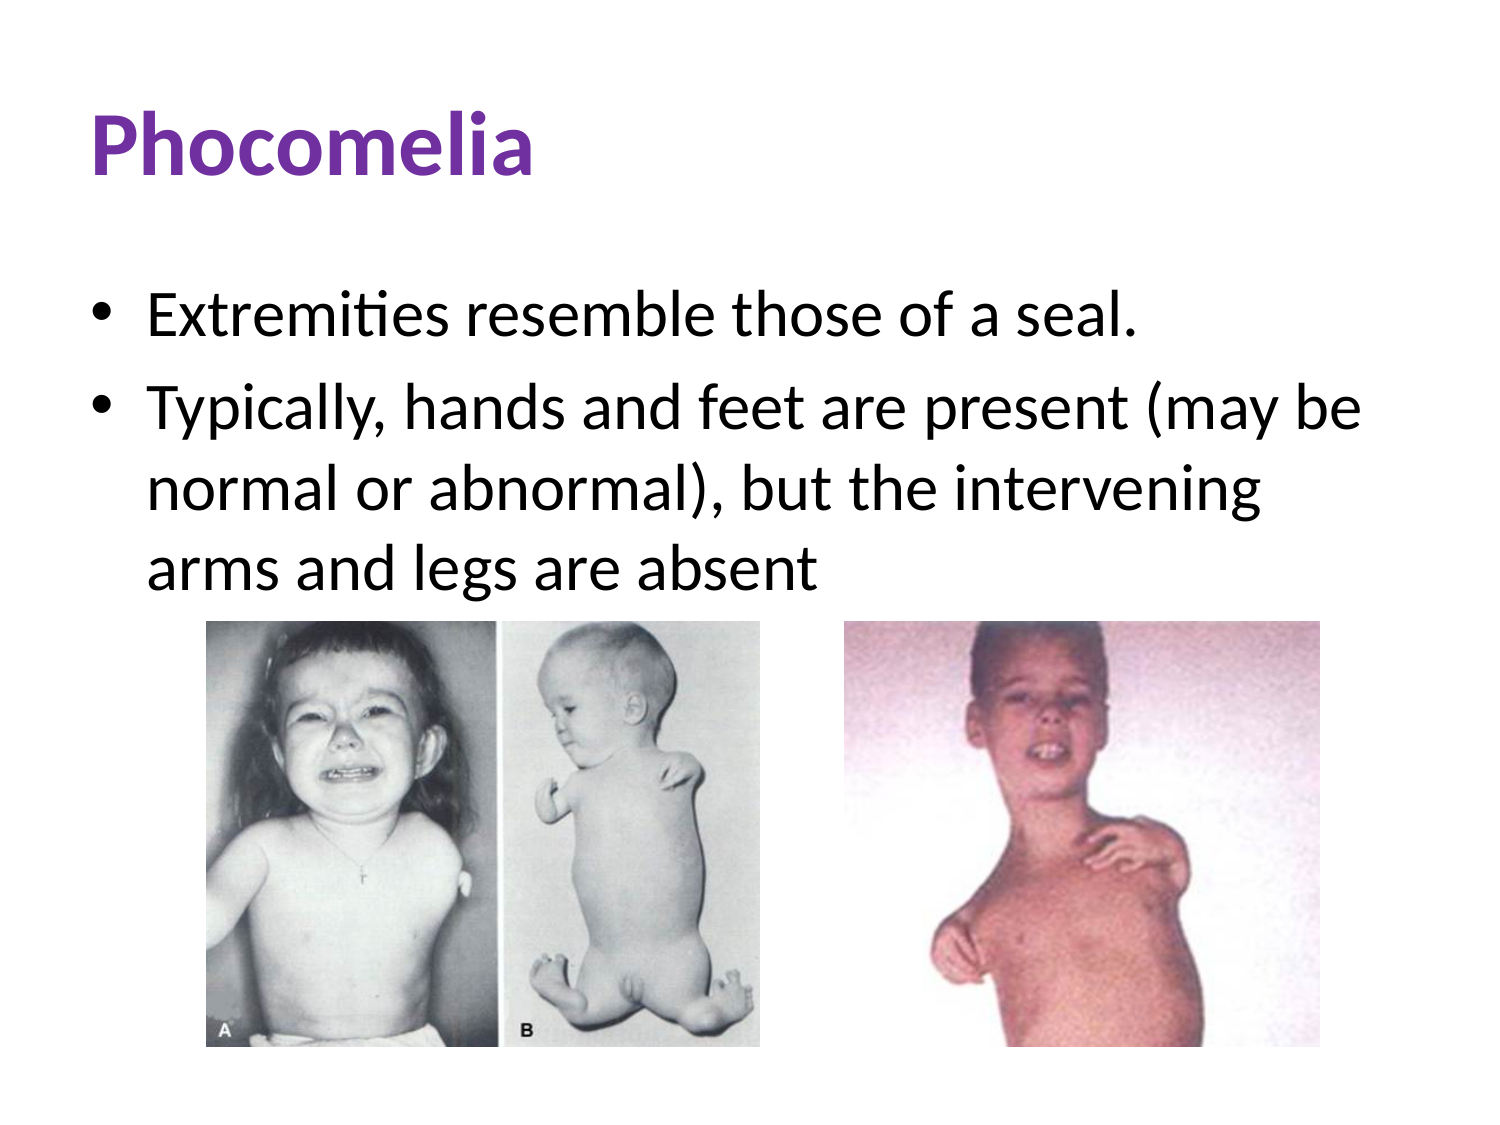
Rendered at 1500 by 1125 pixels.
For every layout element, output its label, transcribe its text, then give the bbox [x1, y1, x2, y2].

list Extremities resemble those of a seal. Typically, hands and feet are present (may be normal or abnormal), but the intervening arms and legs are absent [74, 262, 1426, 1006]
picture [206, 621, 760, 1048]
picture [844, 621, 1320, 1047]
title Phocomelia [74, 44, 1426, 233]
